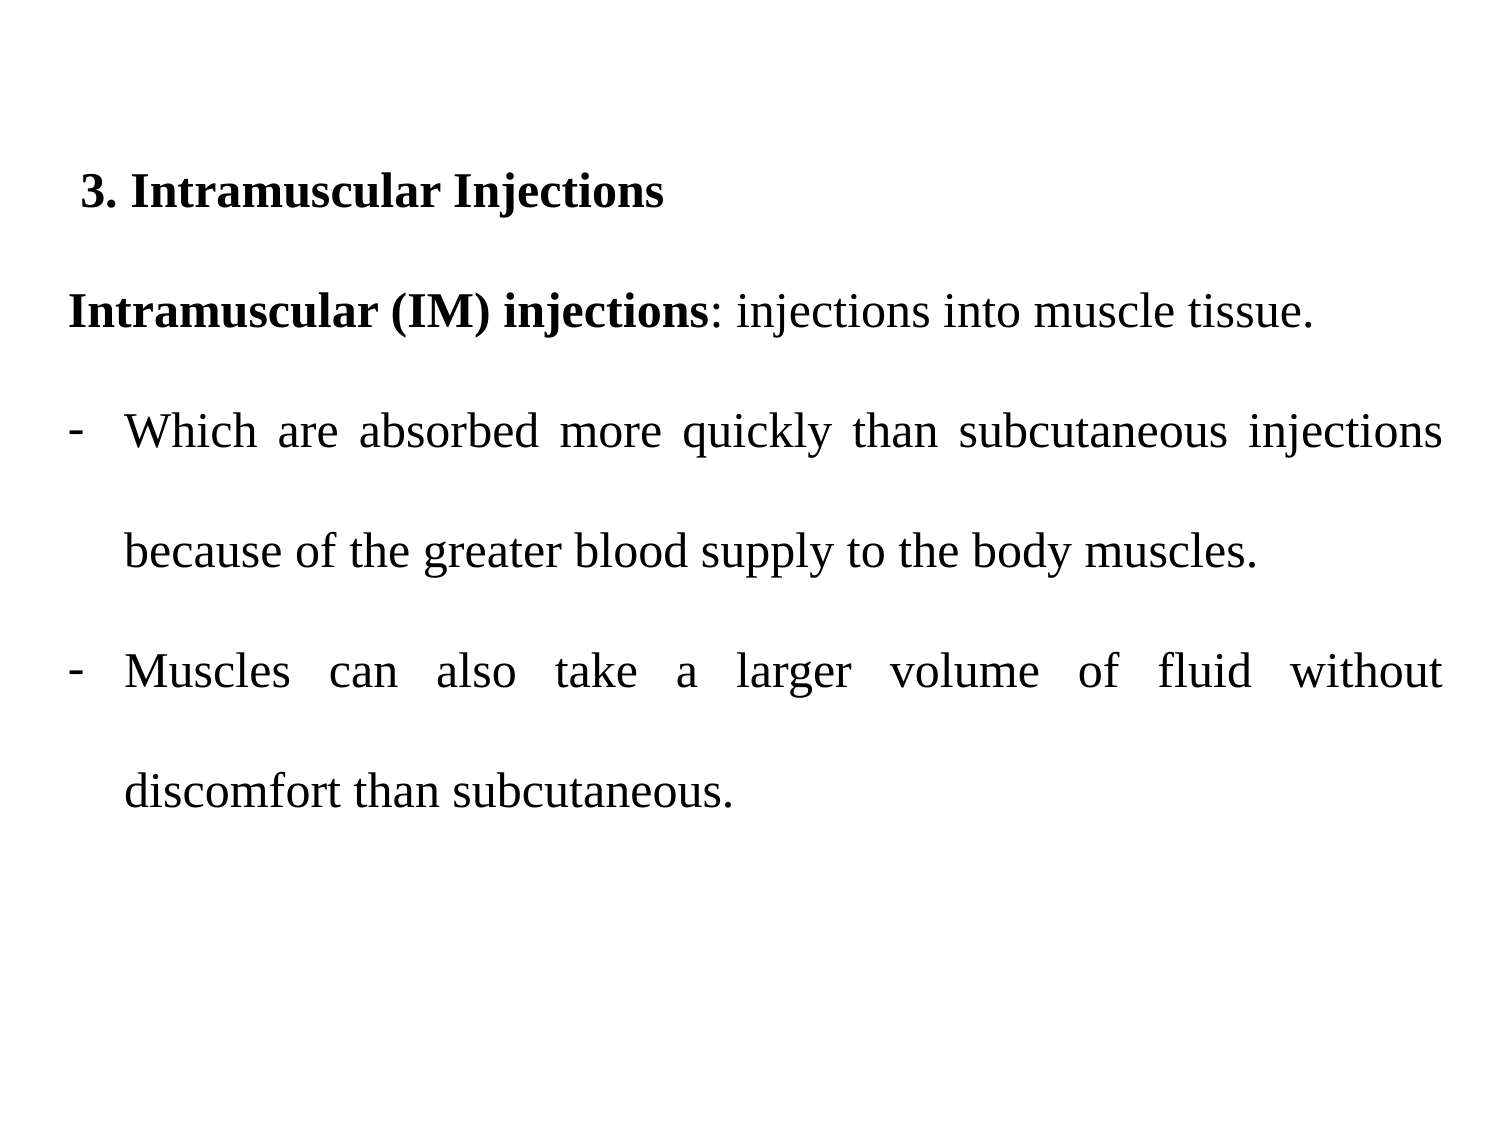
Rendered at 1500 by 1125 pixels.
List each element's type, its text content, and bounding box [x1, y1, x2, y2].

text_box 3. Intramuscular Injections Intramuscular (IM) injections: injections into muscle tissue. Which are absorbed more quickly than subcutaneous injections because of the greater blood supply to the body muscles. Muscles can also take a larger volume of fluid without discomfort than subcutaneous. [53, 89, 1459, 825]
